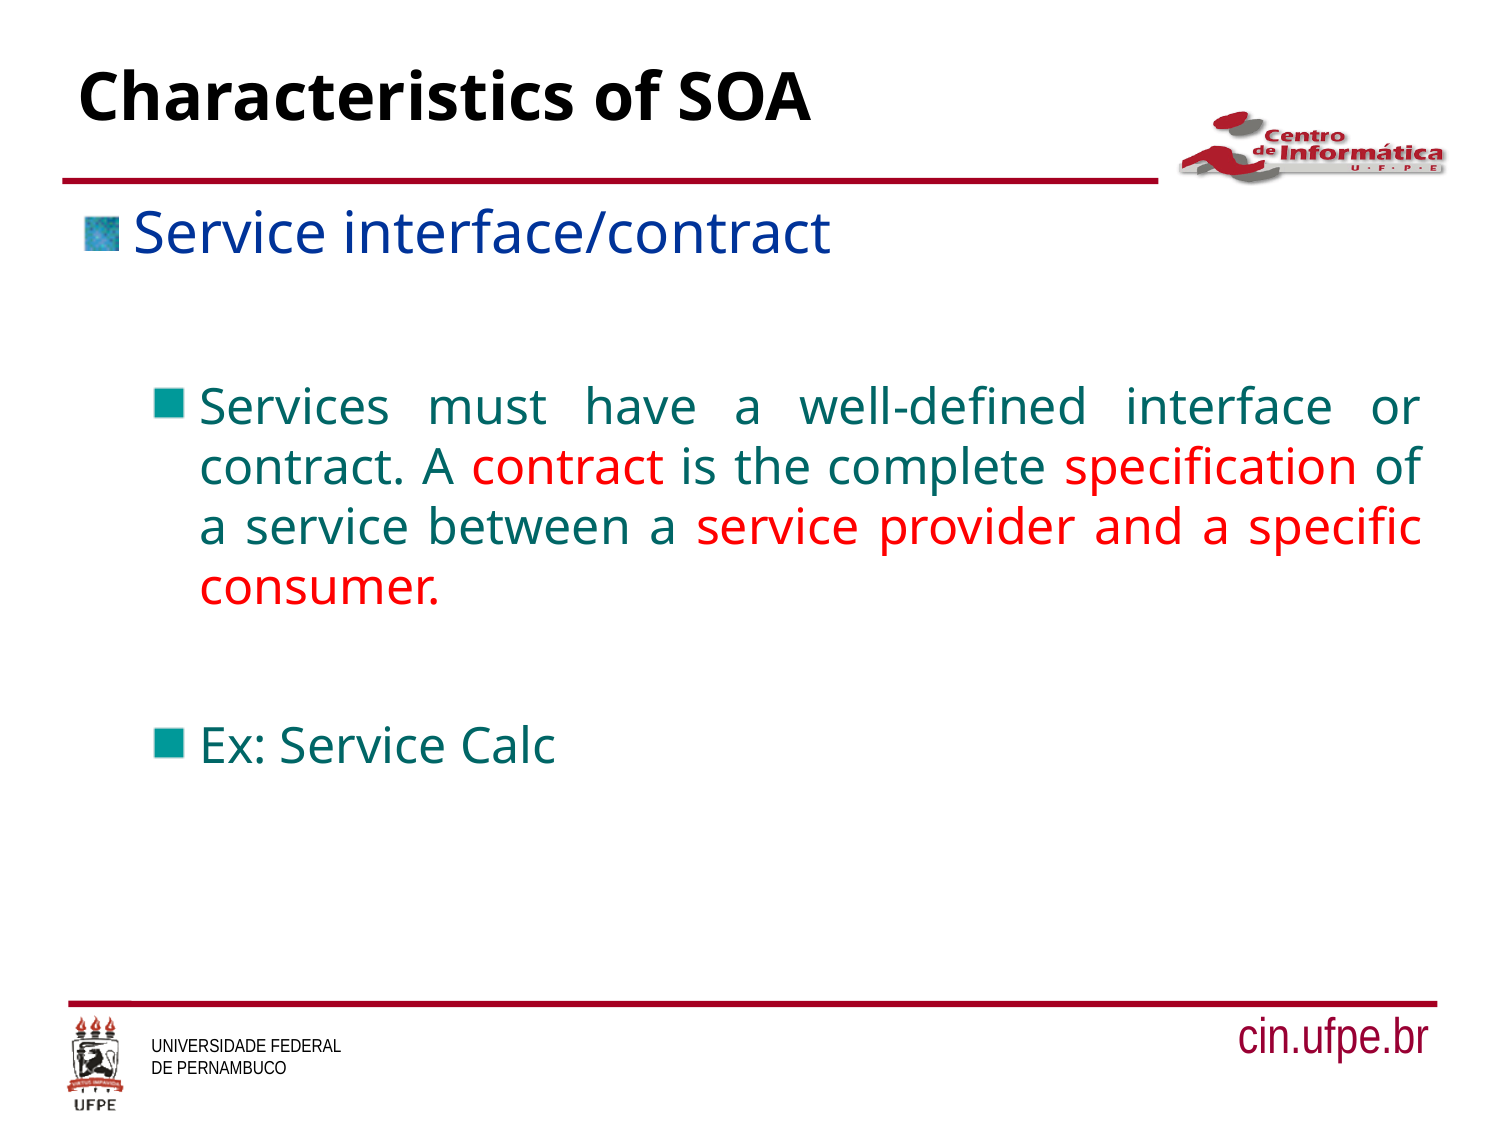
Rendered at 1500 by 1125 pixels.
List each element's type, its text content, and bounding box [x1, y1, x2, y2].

picture [77, 209, 119, 251]
list Service interface/contract Services must have a well-defined interface or contract. A contract is the complete specification of a service between a service provider and a specific consumer. Ex: Service Calc [58, 183, 1442, 959]
picture [152, 386, 188, 422]
picture [1438, 108, 1450, 186]
title Characteristics of SOA [62, 0, 1438, 183]
picture [152, 726, 188, 762]
picture [47, 1014, 146, 1113]
